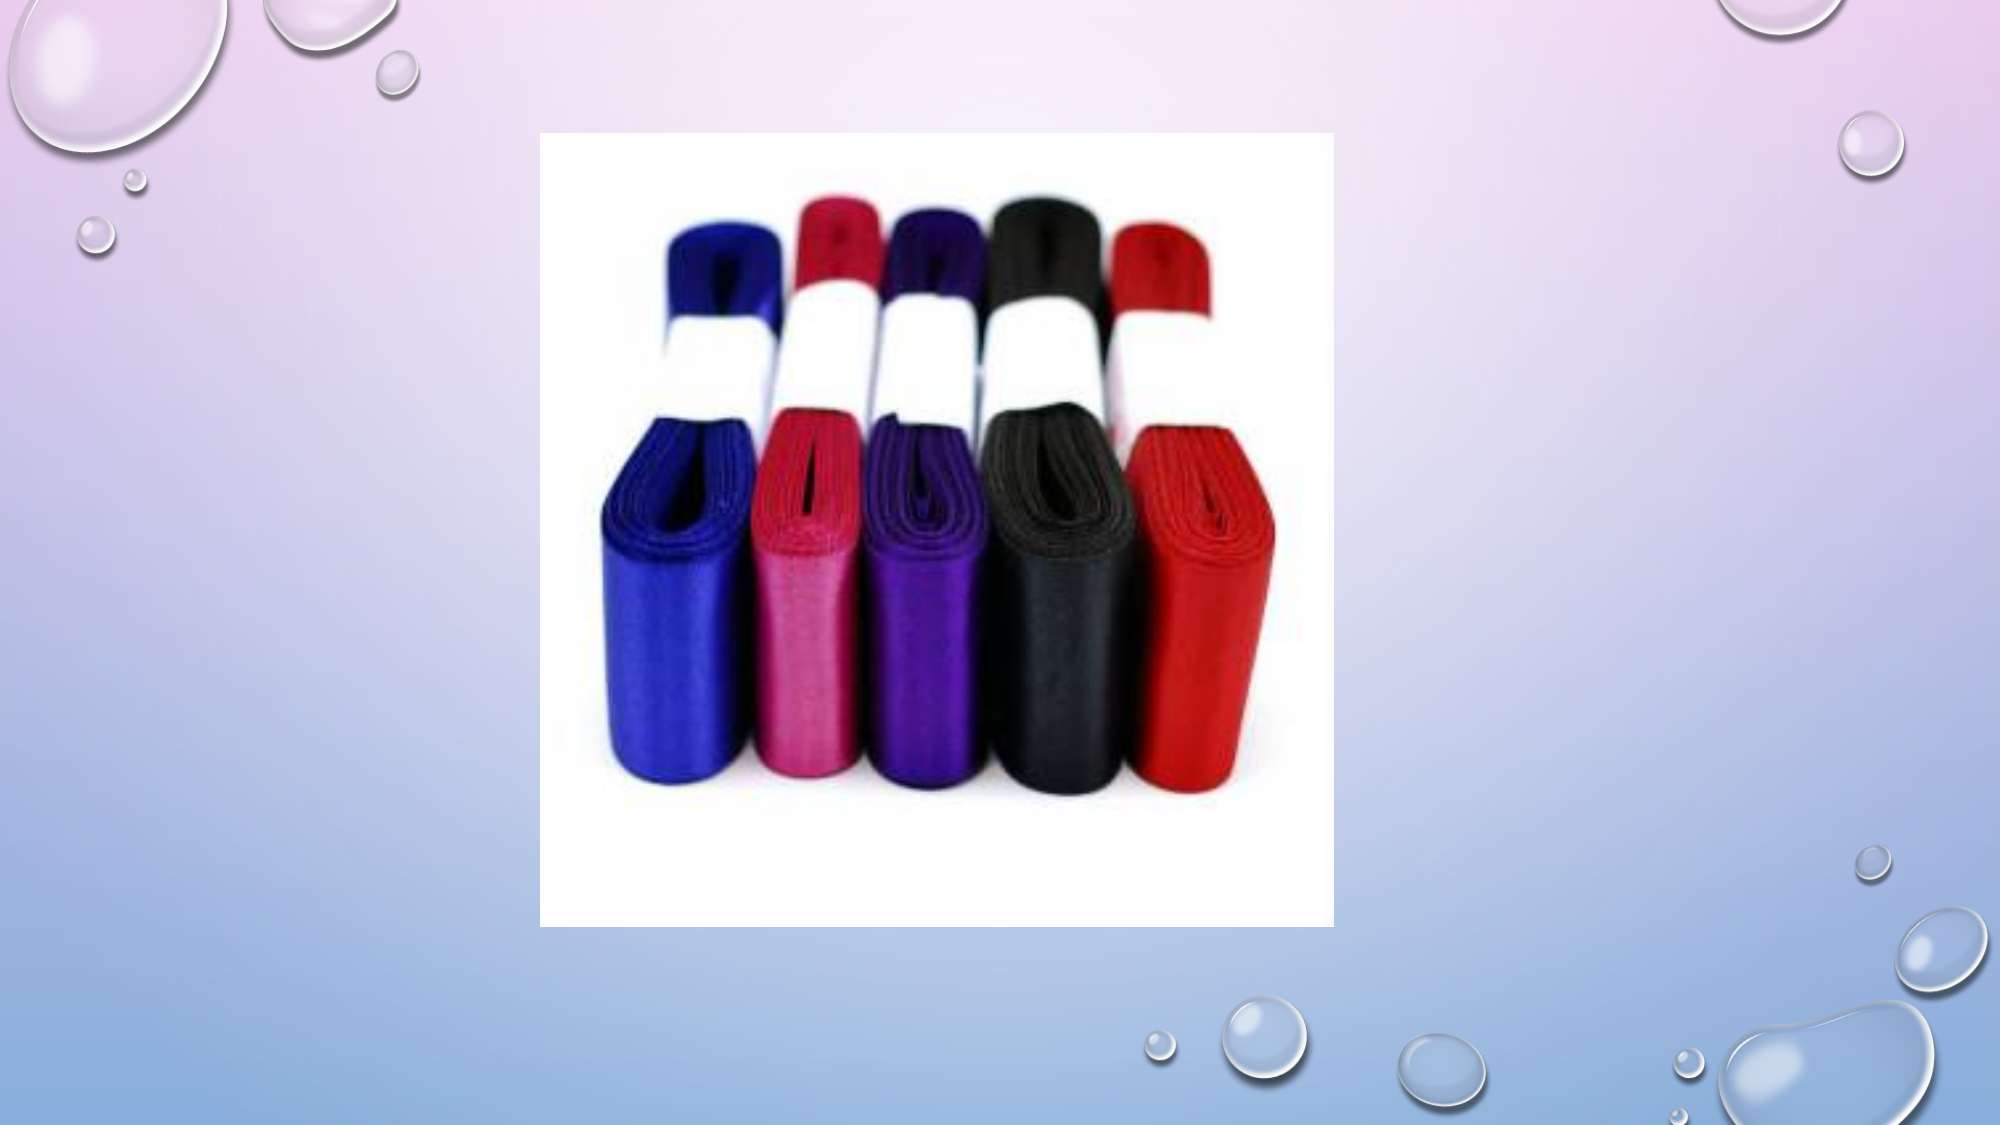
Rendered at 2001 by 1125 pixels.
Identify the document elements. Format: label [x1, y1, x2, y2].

picture [0, 0, 2000, 1125]
list [540, 133, 1334, 927]
